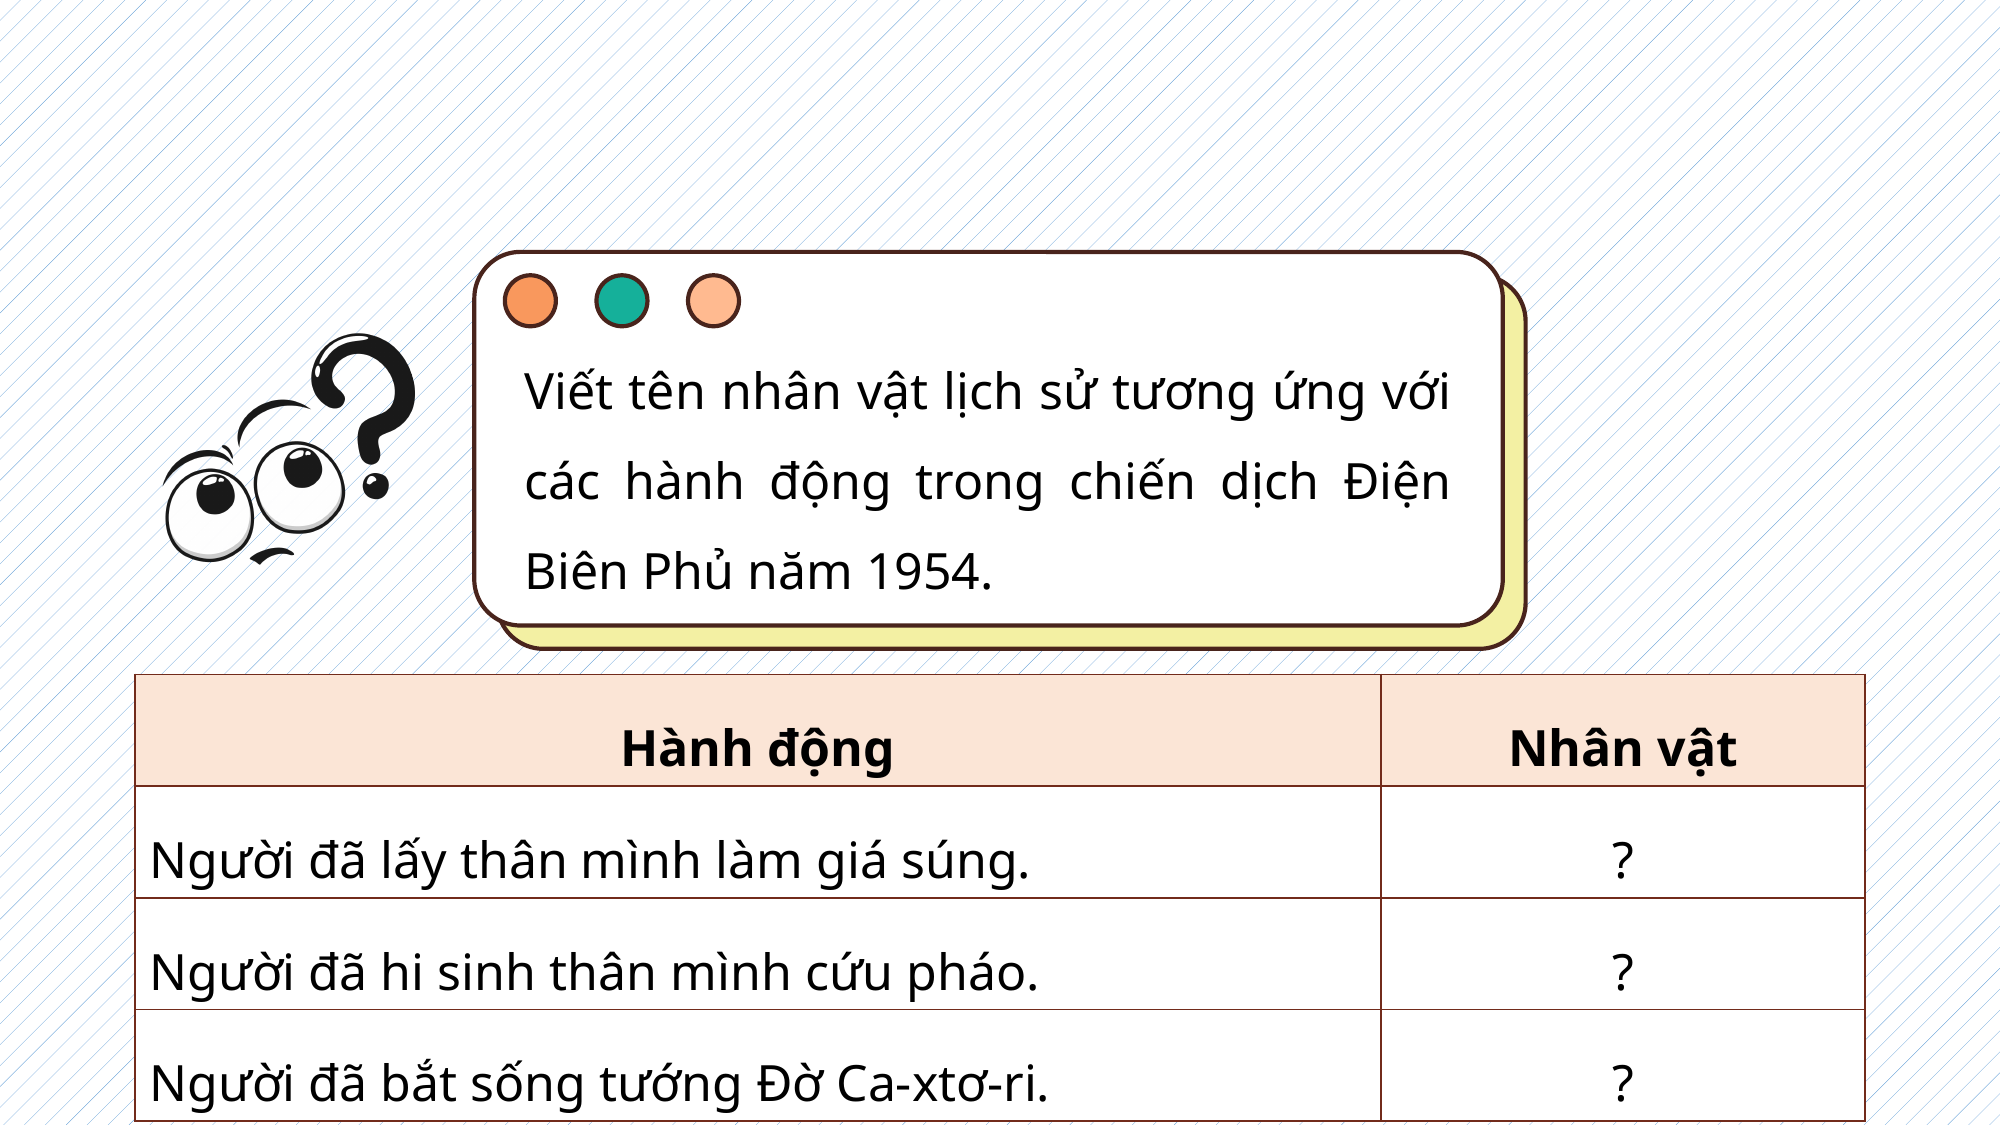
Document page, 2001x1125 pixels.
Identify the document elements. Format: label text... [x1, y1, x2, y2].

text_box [474, 251, 1526, 649]
table_header Nhân vật [1382, 675, 1864, 785]
table_cell Người đã lấy thân mình làm giá súng. [136, 787, 1380, 897]
table_cell ? [1382, 1010, 1864, 1120]
table_cell Người đã bắt sống tướng Đờ Ca-xtơ-ri. [136, 1010, 1380, 1120]
table_cell Người đã hi sinh thân mình cứu pháo. [136, 899, 1380, 1009]
table_cell ? [1382, 899, 1864, 1009]
table_cell ? [1382, 787, 1864, 897]
table_header Hành động [136, 675, 1380, 785]
picture [120, 313, 451, 589]
